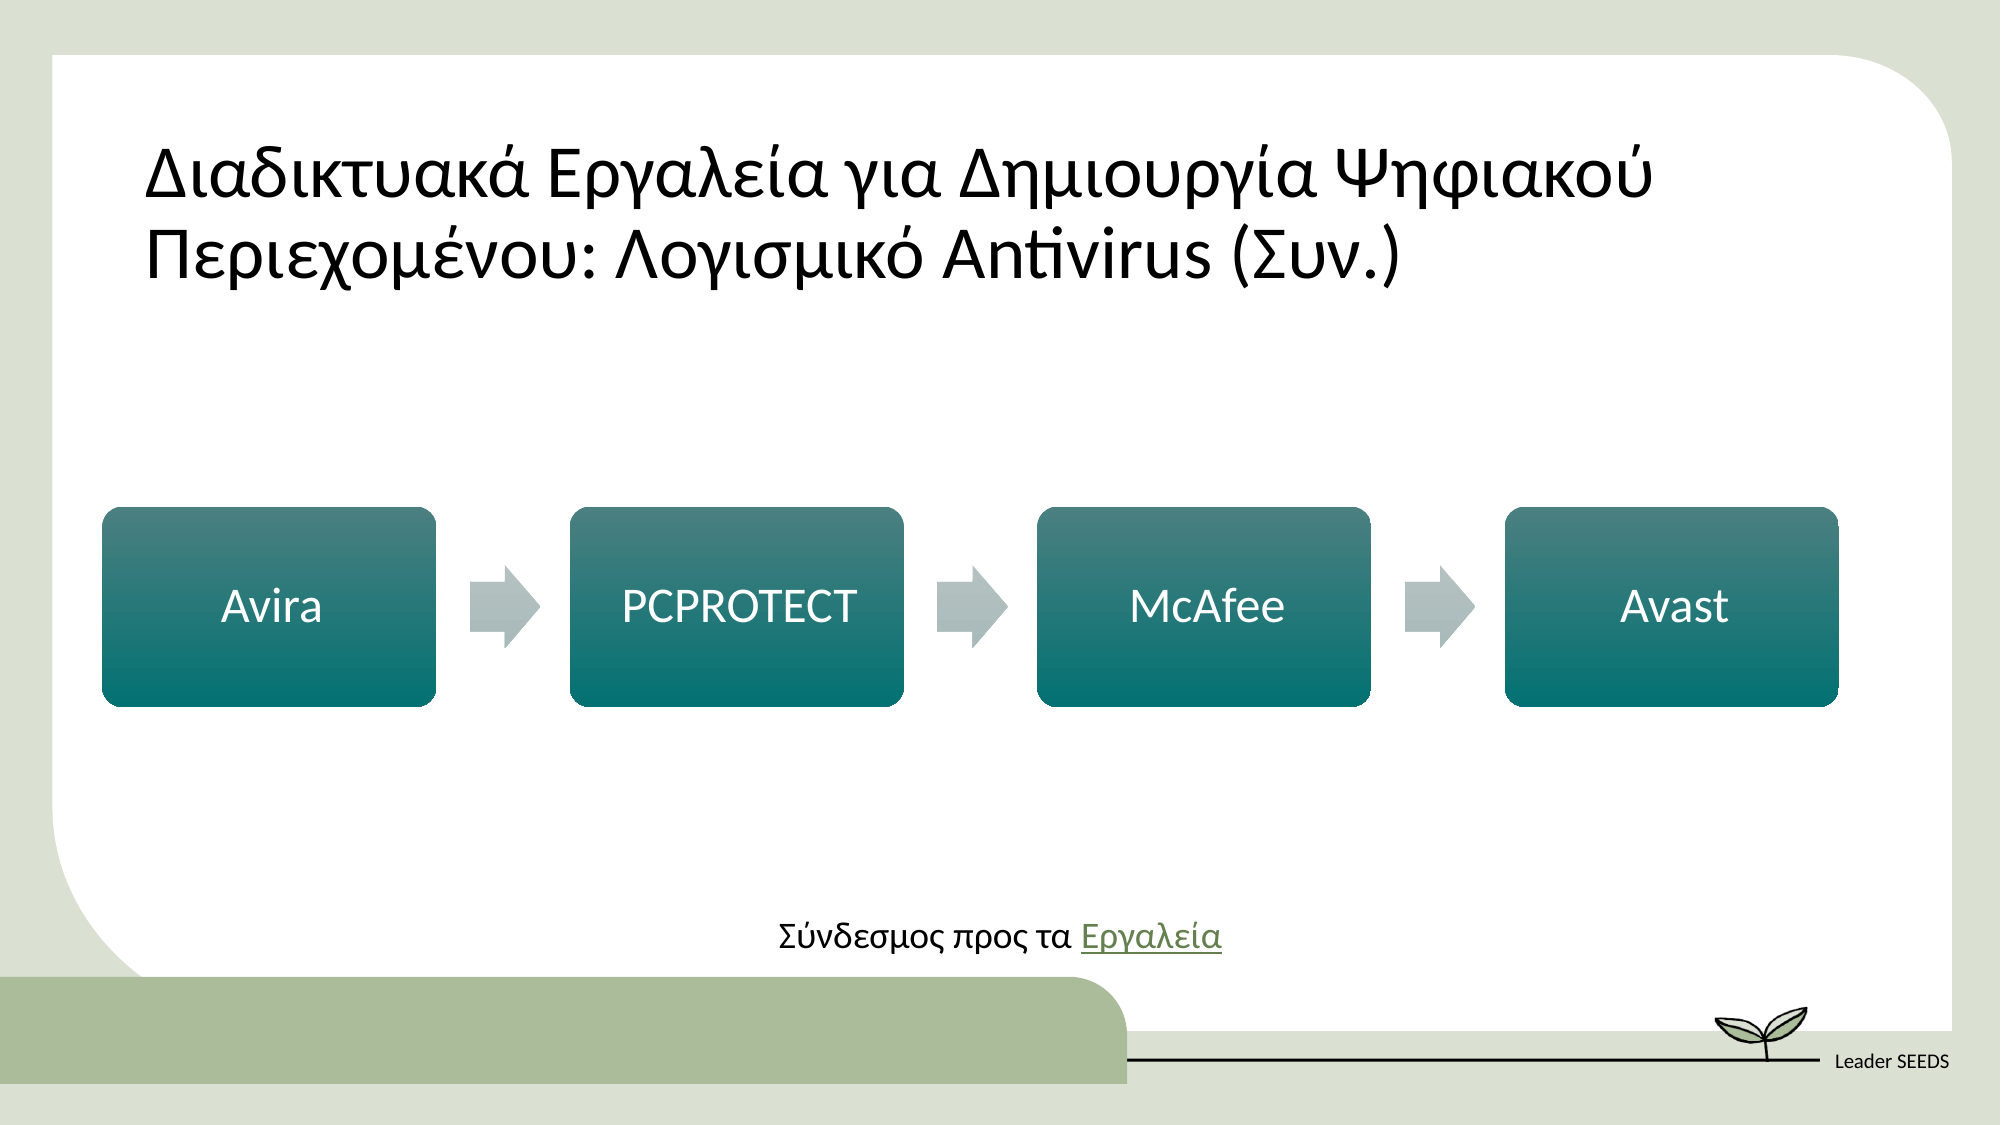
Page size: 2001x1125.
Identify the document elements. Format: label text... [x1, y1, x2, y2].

list Διαδικτυακά Εργαλεία για Δημιουργία Ψηφιακού Περιεχομένου: Λογισμικό Antivirus (Συν.) [130, 124, 1869, 257]
text_box Σύνδεσμος προς τα Εργαλεία [500, 895, 1501, 964]
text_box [101, 356, 1840, 858]
